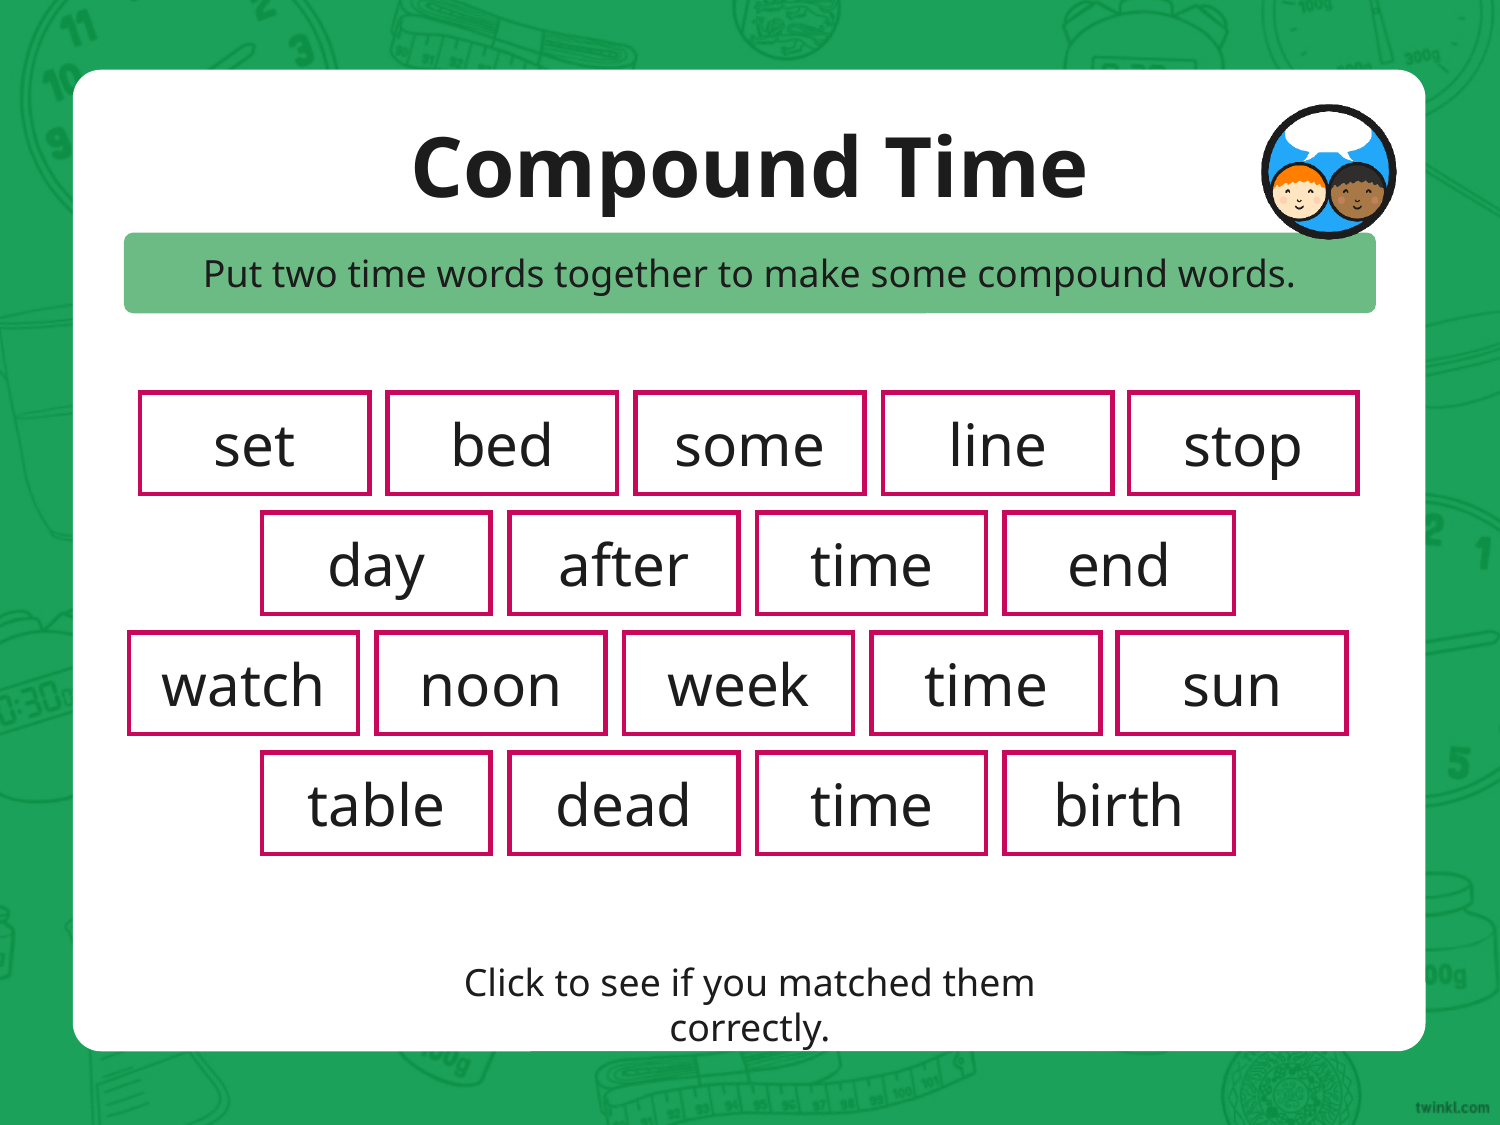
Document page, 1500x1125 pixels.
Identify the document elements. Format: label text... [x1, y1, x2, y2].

text_box set [139, 391, 370, 495]
text_box time [756, 511, 987, 615]
text_box time [871, 631, 1102, 735]
text_box after [509, 511, 739, 615]
picture [0, 0, 1500, 1125]
text_box table [261, 752, 492, 855]
text_box time [756, 752, 987, 855]
text_box bed [387, 391, 618, 495]
text_box stop [1128, 391, 1359, 495]
text_box noon [375, 631, 606, 735]
text_box end [1004, 511, 1235, 615]
text_box line [882, 391, 1113, 495]
text_box birth [1004, 752, 1235, 855]
text_box watch [128, 631, 359, 735]
text_box dead [509, 752, 739, 855]
text_box some [634, 391, 866, 495]
text_box sun [1116, 631, 1348, 735]
text_box Put two time words together to make some compound words. [122, 231, 1378, 315]
text_box week [623, 631, 854, 735]
text_box Compound Time [410, 114, 1090, 215]
text_box day [261, 511, 492, 615]
text_box Click to see if you matched them correctly. [374, 952, 1125, 1057]
